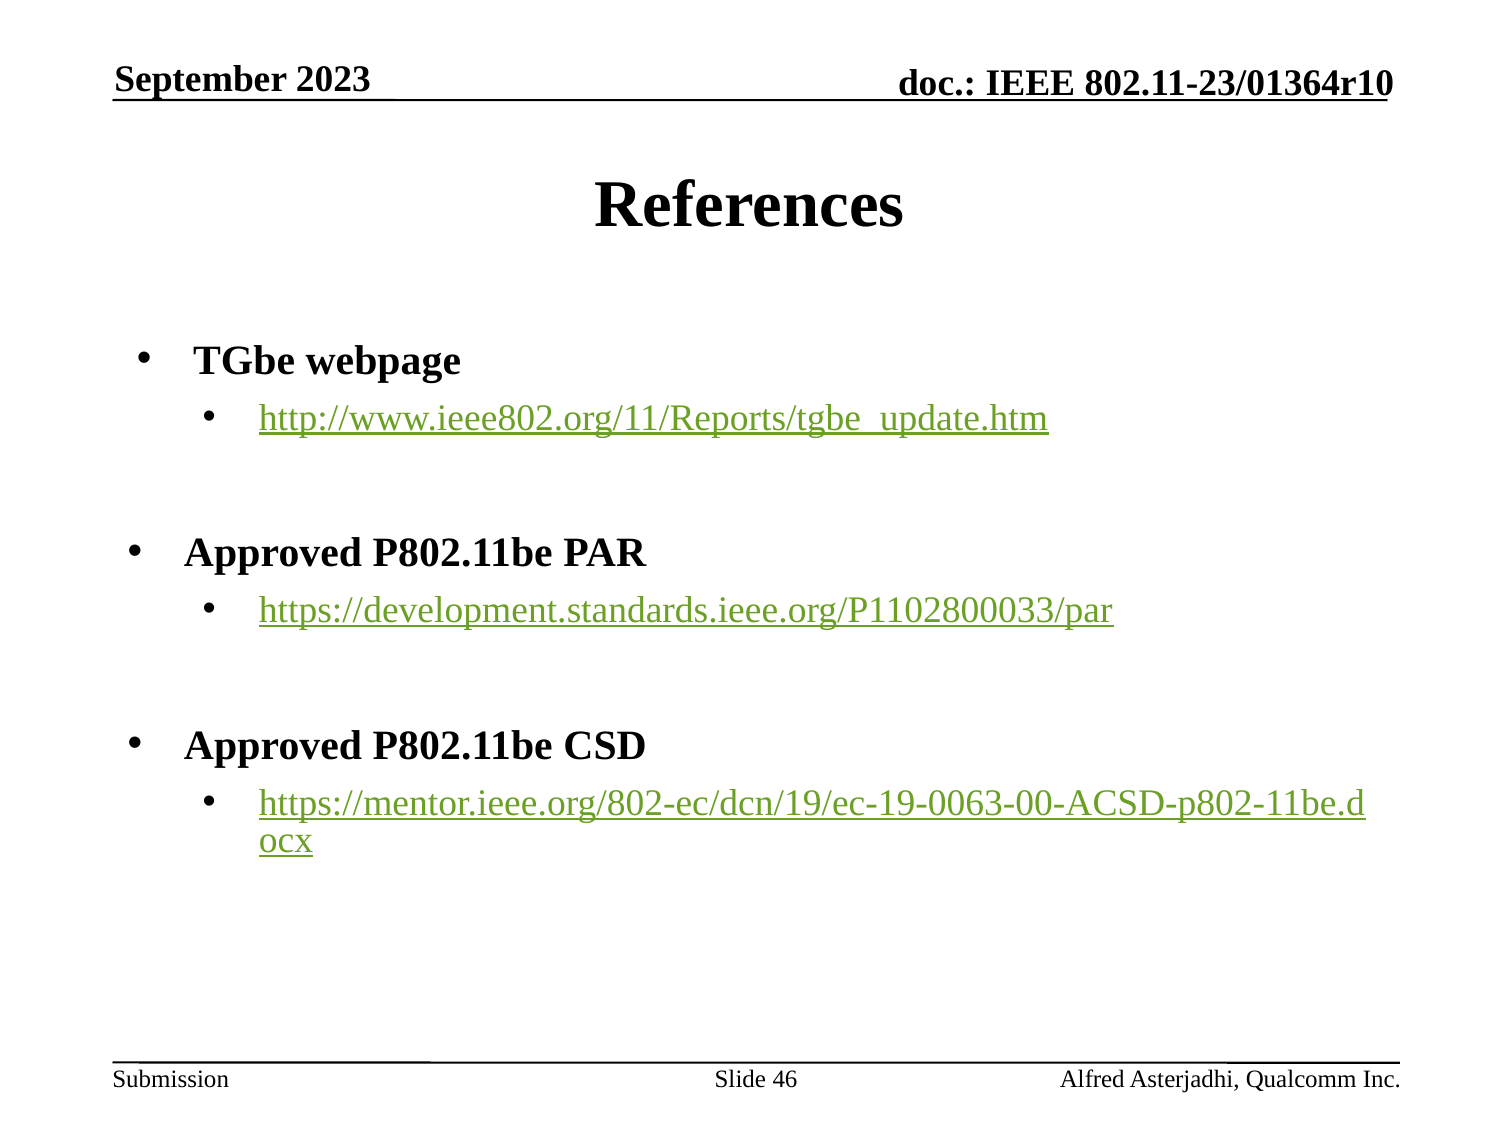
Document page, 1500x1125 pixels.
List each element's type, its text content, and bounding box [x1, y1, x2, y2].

list TGbe webpage http://www.ieee802.org/11/Reports/tgbe_update.htm Approved P802.11be PAR https://development.standards.ieee.org/P1102800033/par Approved P802.11be CSD https://mentor.ieee.org/802-ec/dcn/19/ec-19-0063-00-ACSD-p802-11be.docx [112, 324, 1388, 1000]
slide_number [114, 54, 493, 100]
title References [112, 112, 1388, 288]
footer Alfred Asterjadhi, Qualcomm Inc. [878, 1061, 1402, 1093]
slide_number Slide 46 [712, 1061, 800, 1123]
